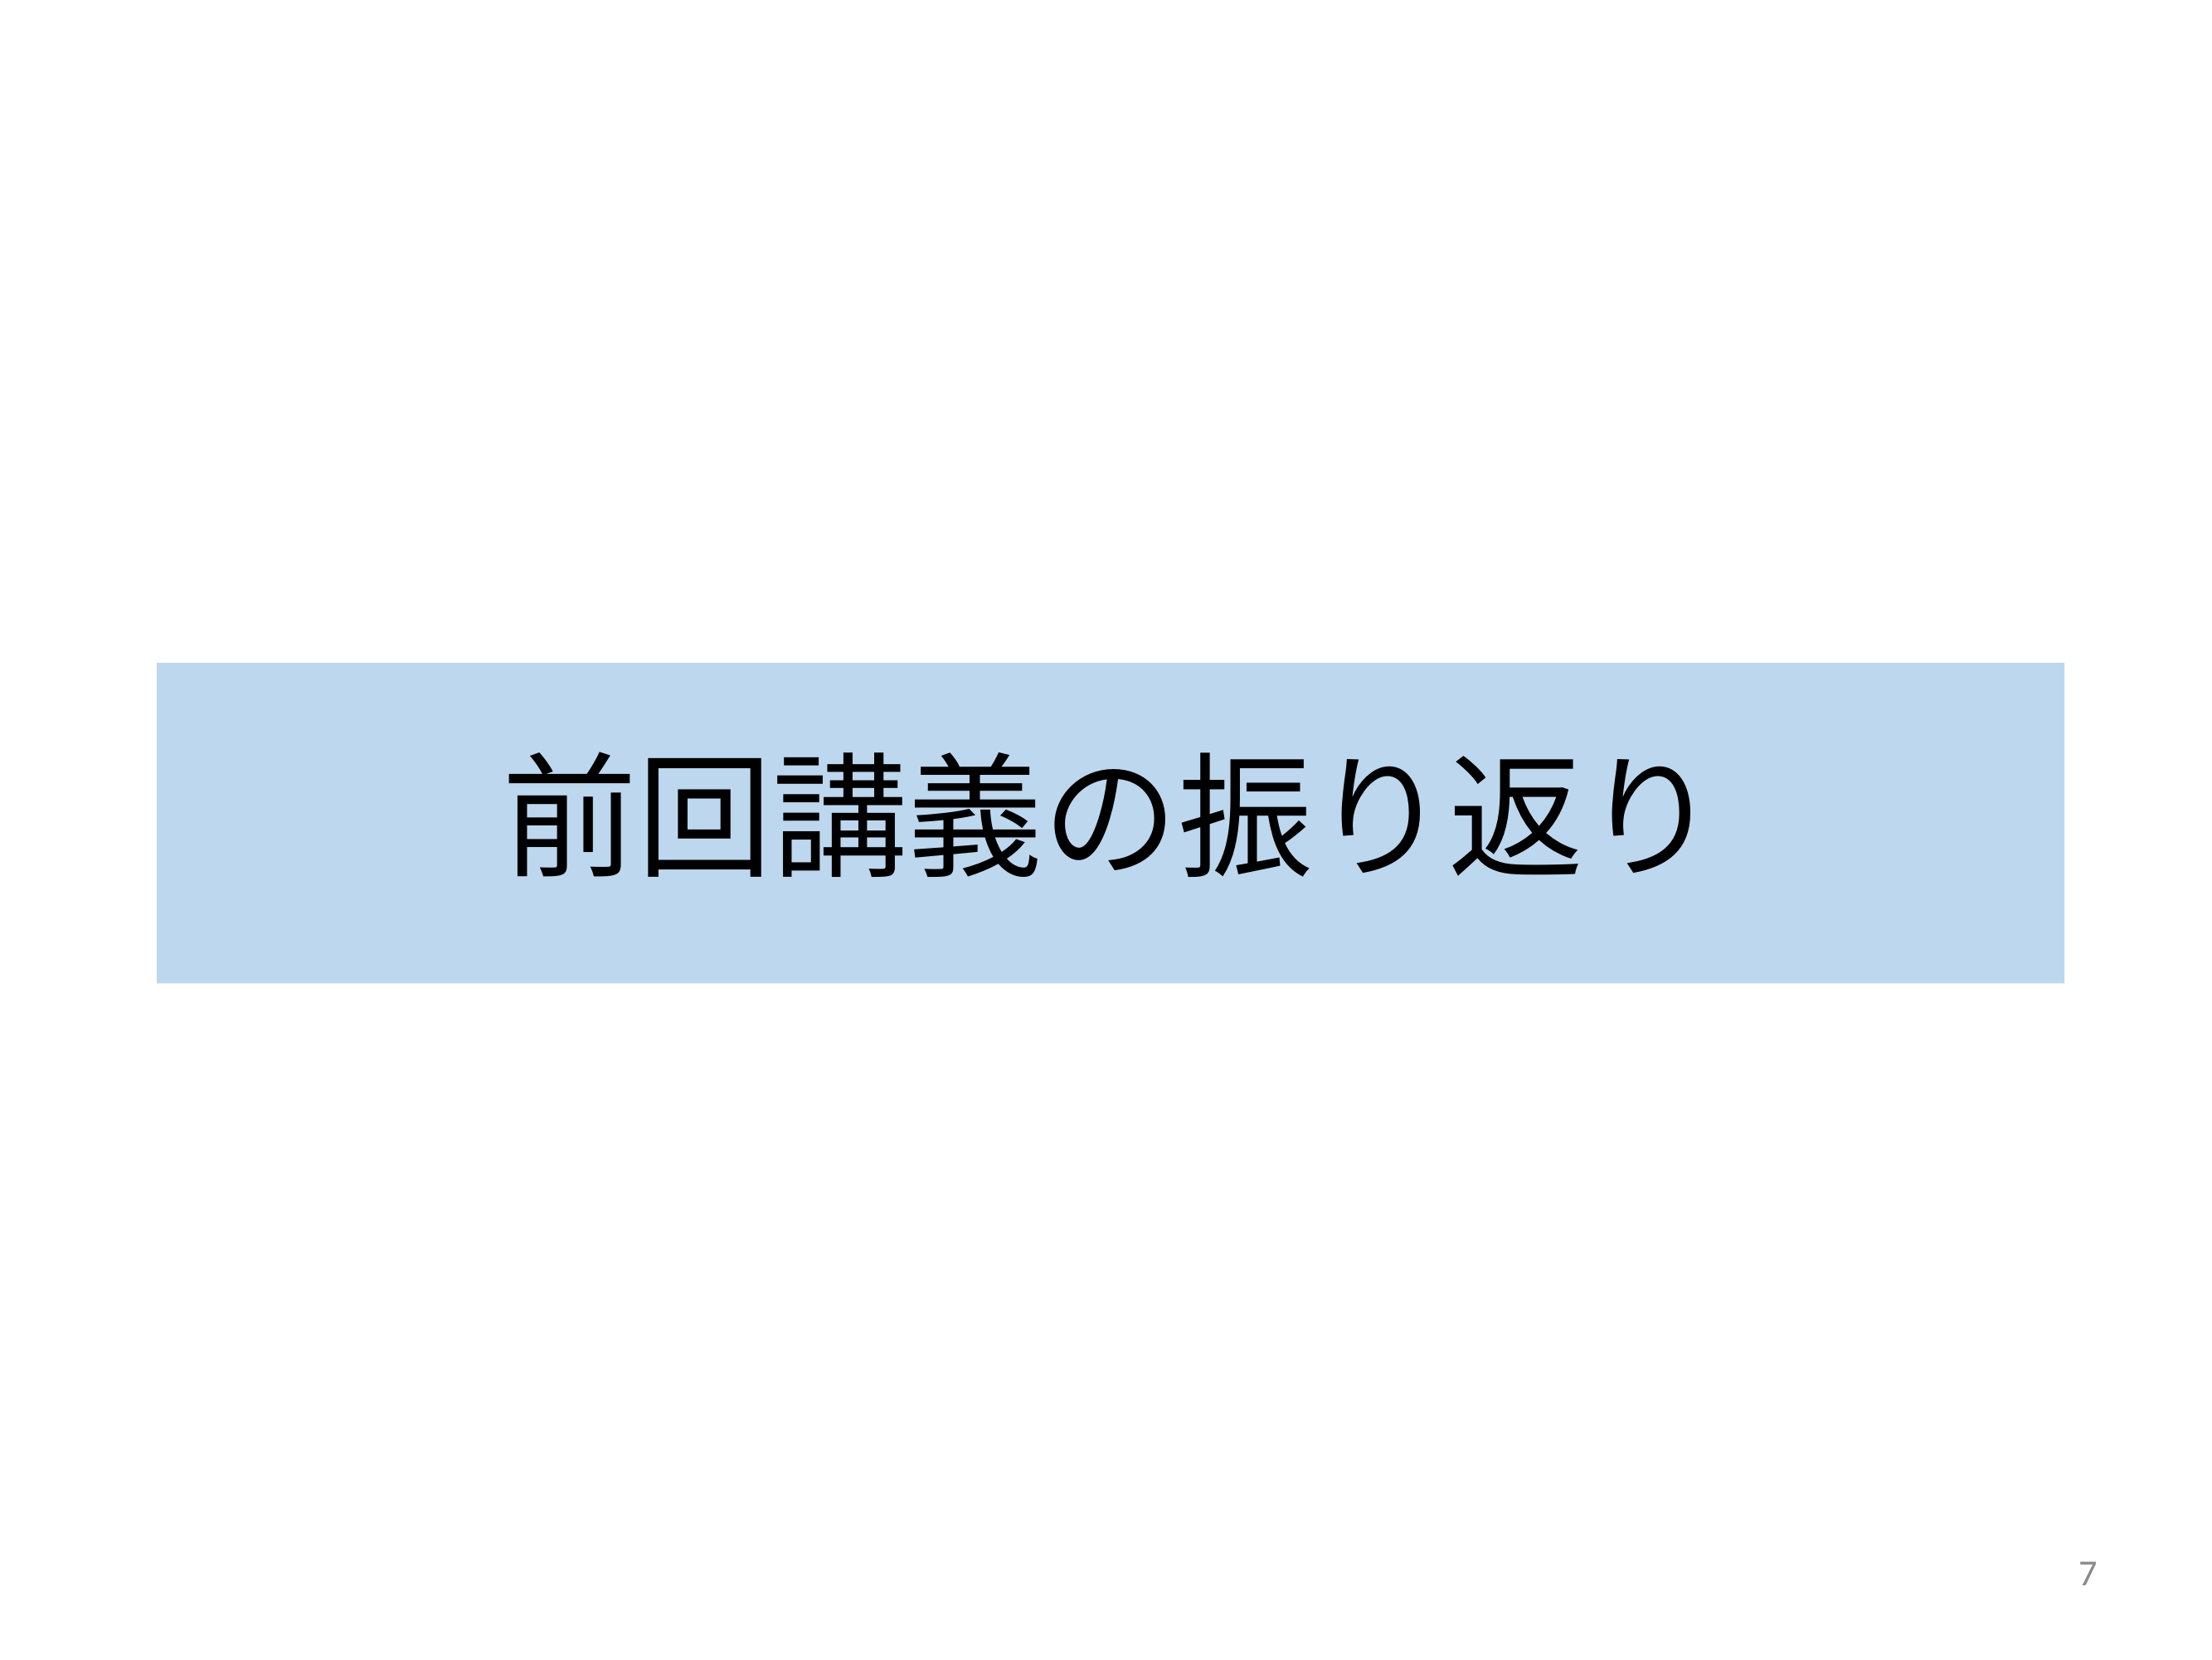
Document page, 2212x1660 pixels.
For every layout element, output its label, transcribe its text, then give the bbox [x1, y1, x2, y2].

title 前回講義の振り返り [157, 662, 2065, 984]
slide_number 7 [1593, 1526, 2110, 1615]
